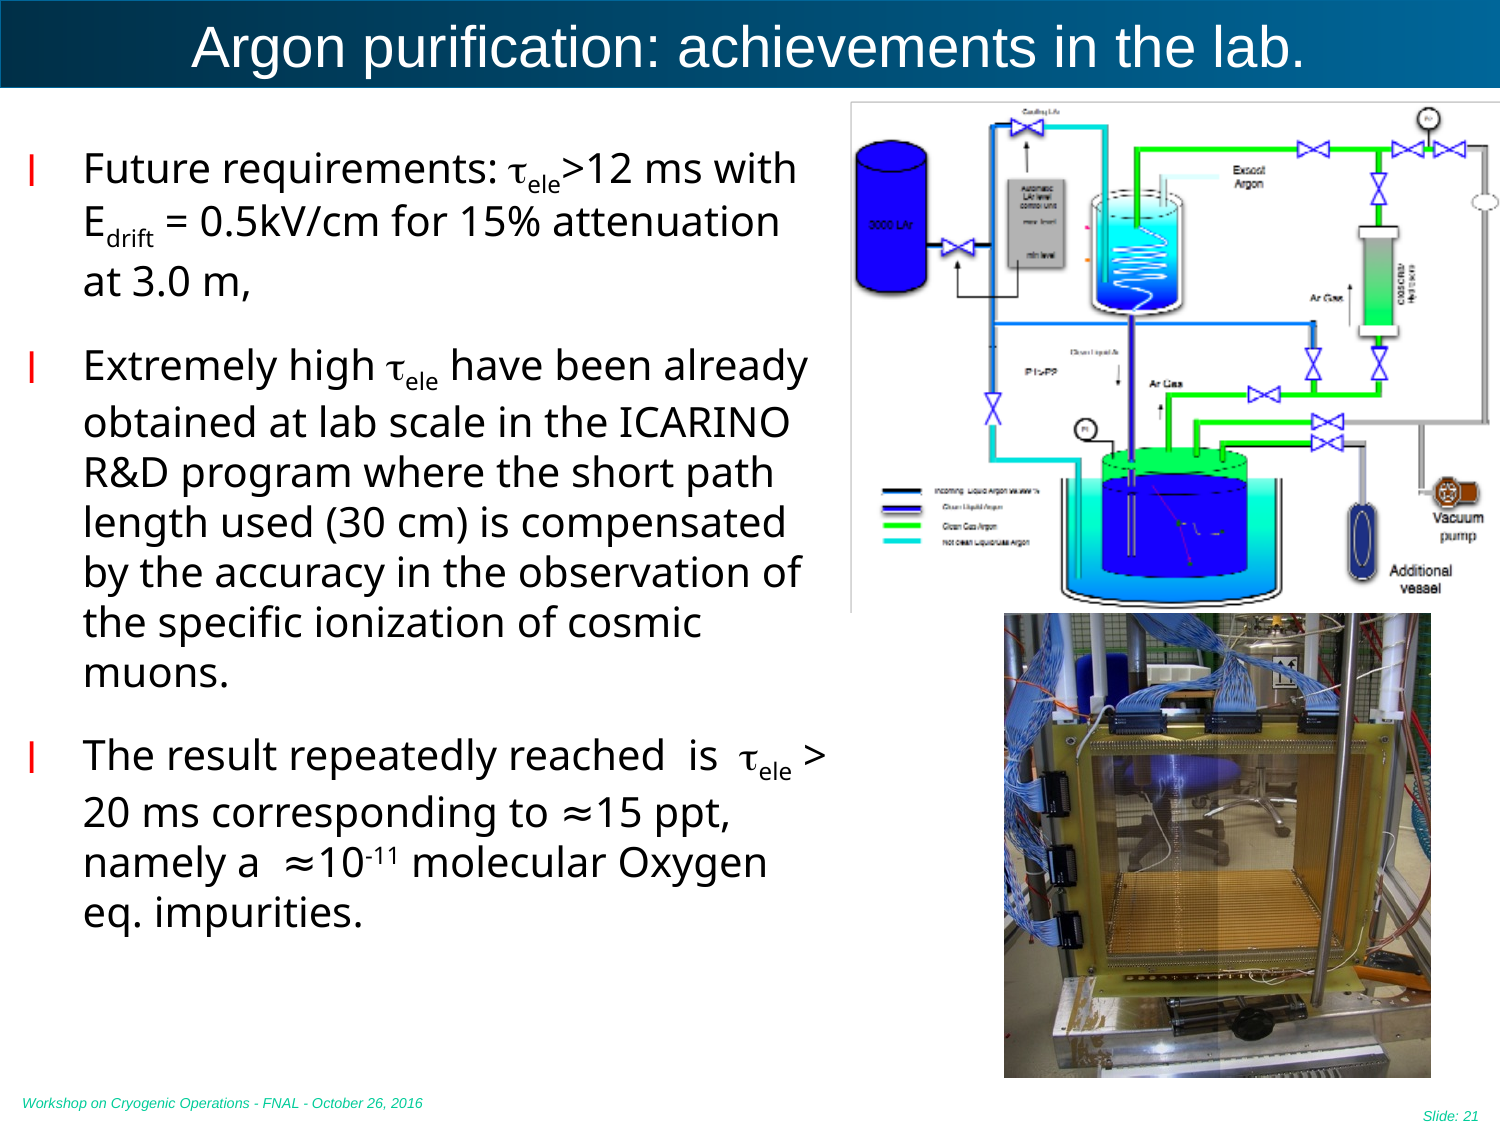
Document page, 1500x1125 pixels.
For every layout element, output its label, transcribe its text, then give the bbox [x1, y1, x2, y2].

footer Workshop on Cryogenic Operations - FNAL - October 26, 2016 [6, 1070, 1081, 1121]
list Future requirements: ele>12 ms with Edrift = 0.5kV/cm for 15% attenuation at 3.0 m, Extremely high ele have been already obtained at lab scale in the ICARINO R&D program where the short path length used (30 cm) is compensated by the accuracy in the observation of the specific ionization of cosmic muons. The result repeatedly reached is ele > 20 ms corresponding to ≈15 ppt, namely a ≈10-11 molecular Oxygen eq. impurities. [11, 137, 843, 1050]
title Argon purification: achievements in the lab. [0, 0, 1500, 88]
slide_number Slide: 21 [1181, 1082, 1495, 1121]
picture [1004, 613, 1431, 1078]
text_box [845, 99, 1500, 613]
